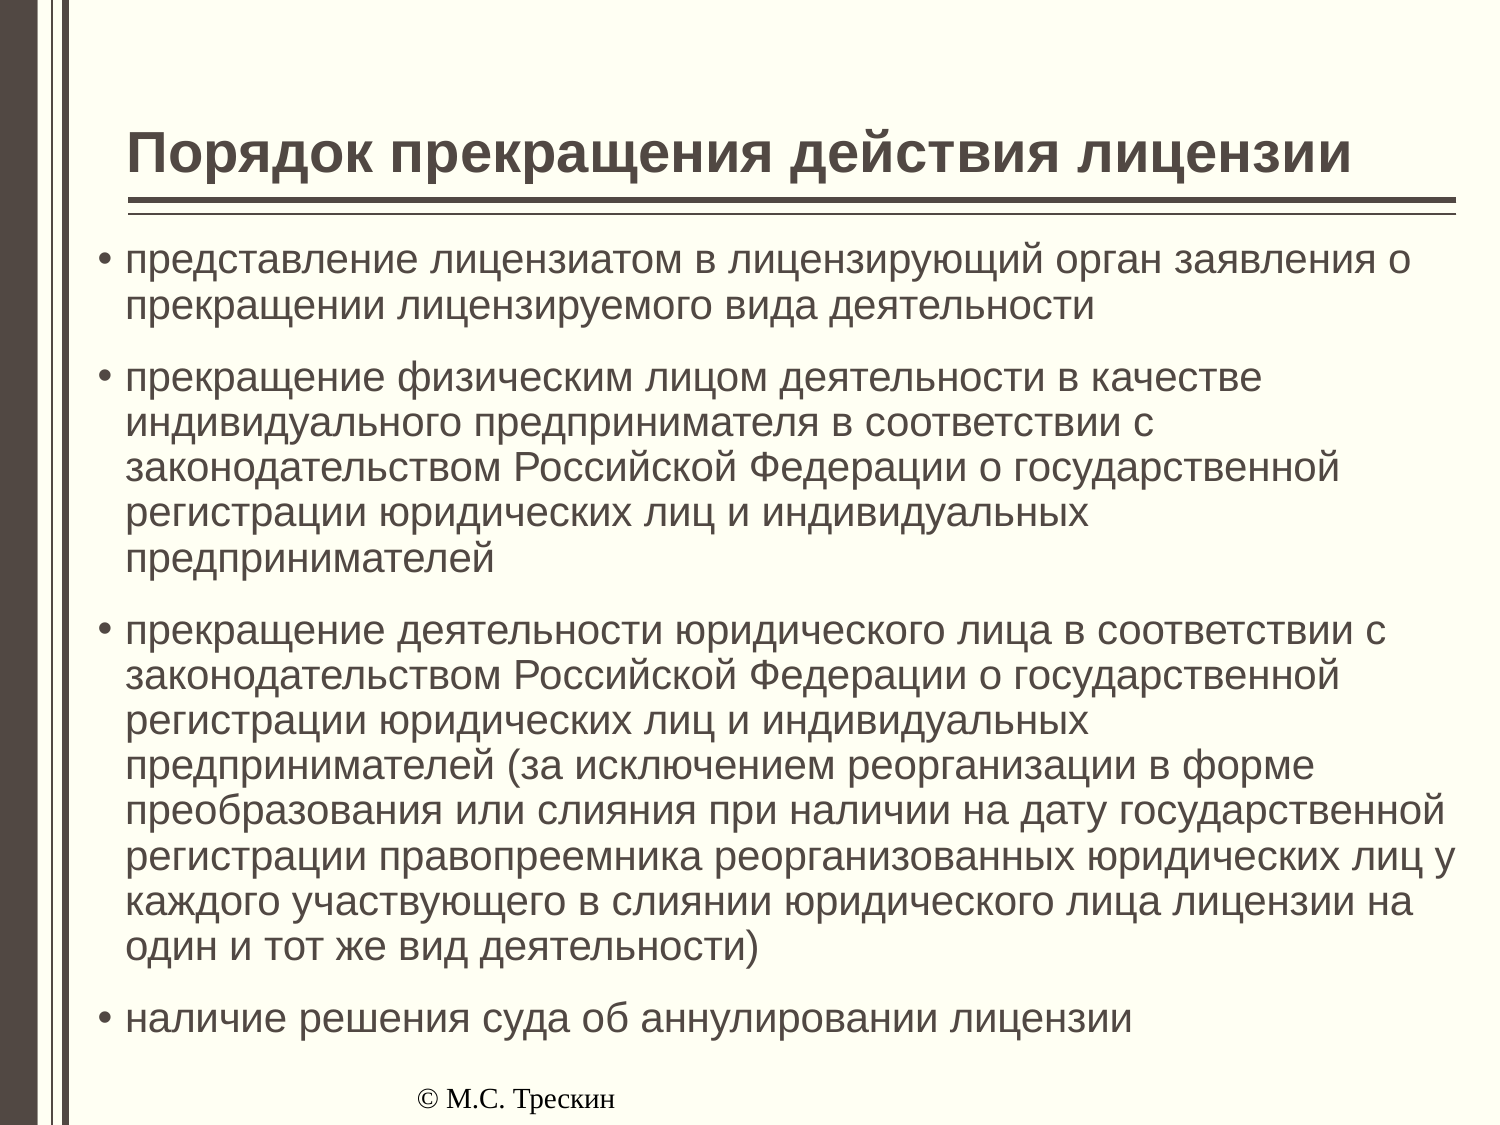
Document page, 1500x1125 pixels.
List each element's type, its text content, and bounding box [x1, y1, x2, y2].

title Порядок прекращения действия лицензии [126, 12, 1457, 193]
footer © М.С. Трескин [126, 1066, 905, 1125]
list представление лицензиатом в лицензирующий орган заявления о прекращении лицензируемого вида деятельности прекращение физическим лицом деятельности в качестве индивидуального предпринимателя в соответствии с законодательством Российской Федерации о государственной регистрации юридических лиц и индивидуальных предпринимателей прекращение деятельности юридического лица в соответствии с законодательством Российской Федерации о государственной регистрации юридических лиц и индивидуальных предпринимателей (за исключением реорганизации в форме преобразования или слияния при наличии на дату государственной регистрации правопреемника реорганизованных юридических лиц у каждого участвующего в слиянии юридического лица лицензии на один и тот же вид деятельности) наличие решения суда об аннулировании лицензии [97, 230, 1457, 1067]
